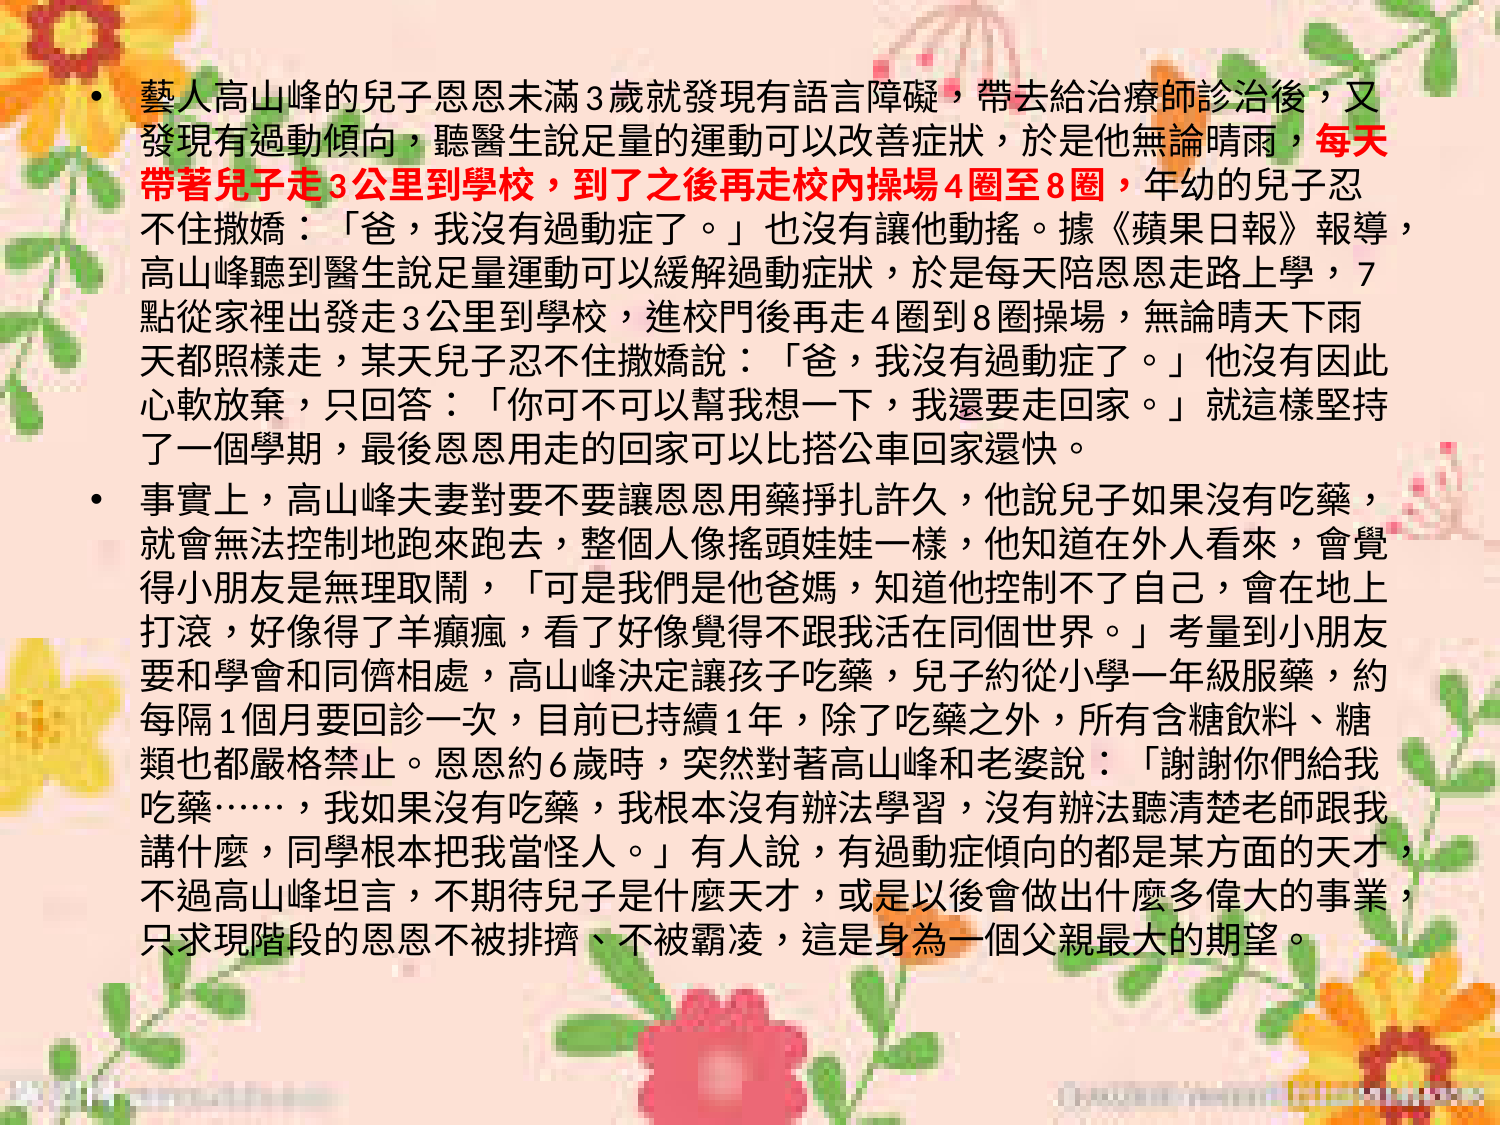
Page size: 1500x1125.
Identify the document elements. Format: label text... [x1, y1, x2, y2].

list 藝人高山峰的兒子恩恩未滿3歲就發現有語言障礙，帶去給治療師診治後，又發現有過動傾向，聽醫生說足量的運動可以改善症狀，於是他無論晴雨，每天帶著兒子走3公里到學校，到了之後再走校內操場4圈至8圈，年幼的兒子忍不住撒嬌：「爸，我沒有過動症了。」也沒有讓他動搖。據《蘋果日報》報導，高山峰聽到醫生說足量運動可以緩解過動症狀，於是每天陪恩恩走路上學，7點從家裡出發走3公里到學校，進校門後再走4圈到8圈操場，無論晴天下雨天都照樣走，某天兒子忍不住撒嬌說：「爸，我沒有過動症了。」他沒有因此心軟放棄，只回答：「你可不可以幫我想一下，我還要走回家。」就這樣堅持了一個學期，最後恩恩用走的回家可以比搭公車回家還快。 事實上，高山峰夫妻對要不要讓恩恩用藥掙扎許久，他說兒子如果沒有吃藥，就會無法控制地跑來跑去，整個人像搖頭娃娃一樣，他知道在外人看來，會覺得小朋友是無理取鬧，「可是我們是他爸媽，知道他控制不了自己，會在地上打滾，好像得了羊癲瘋，看了好像覺得不跟我活在同個世界。」考量到小朋友要和學會和同儕相處，高山峰決定讓孩子吃藥，兒子約從小學一年級服藥，約每隔1個月要回診一次，目前已持續1年，除了吃藥之外，所有含糖飲料、糖類也都嚴格禁止。恩恩約6歲時，突然對著高山峰和老婆說：「謝謝你們給我吃藥……，我如果沒有吃藥，我根本沒有辦法學習，沒有辦法聽清楚老師跟我講什麼，同學根本把我當怪人。」有人說，有過動症傾向的都是某方面的天才，不過高山峰坦言，不期待兒子是什麼天才，或是以後會做出什麼多偉大的事業，只求現階段的恩恩不被排擠、不被霸凌，這是身為一個父親最大的期望。 [75, 66, 1412, 1071]
picture [0, 0, 1500, 1125]
